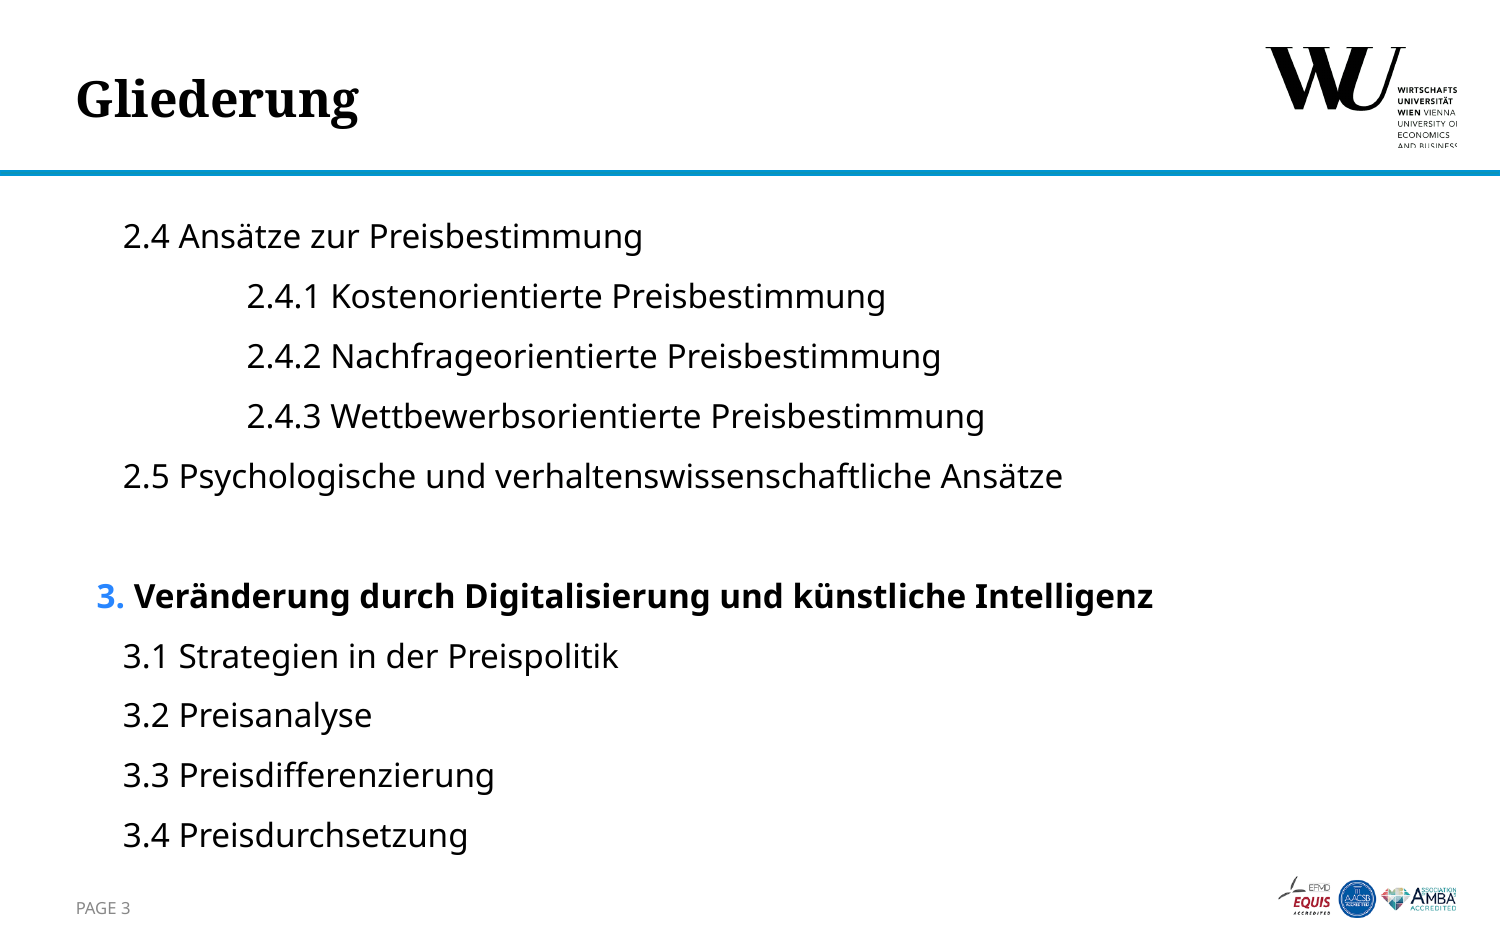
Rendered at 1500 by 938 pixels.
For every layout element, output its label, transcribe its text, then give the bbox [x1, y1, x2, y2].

picture [1265, 47, 1457, 148]
slide_number PAGE 3 [75, 887, 223, 931]
picture [1278, 876, 1456, 918]
title Gliederung [75, 22, 1198, 172]
list 2.4 Ansätze zur Preisbestimmung 2.4.1 Kostenorientierte Preisbestimmung 2.4.2 Nachfrageorientierte Preisbestimmung 2.4.3 Wettbewerbsorientierte Preisbestimmung 2.5 Psychologische und verhaltenswissenschaftliche Ansätze 3. Veränderung durch Digitalisierung und künstliche Intelligenz 3.1 Strategien in der Preispolitik 3.2 Preisanalyse 3.3 Preisdifferenzierung 3.4 Preisdurchsetzung [75, 188, 1349, 821]
